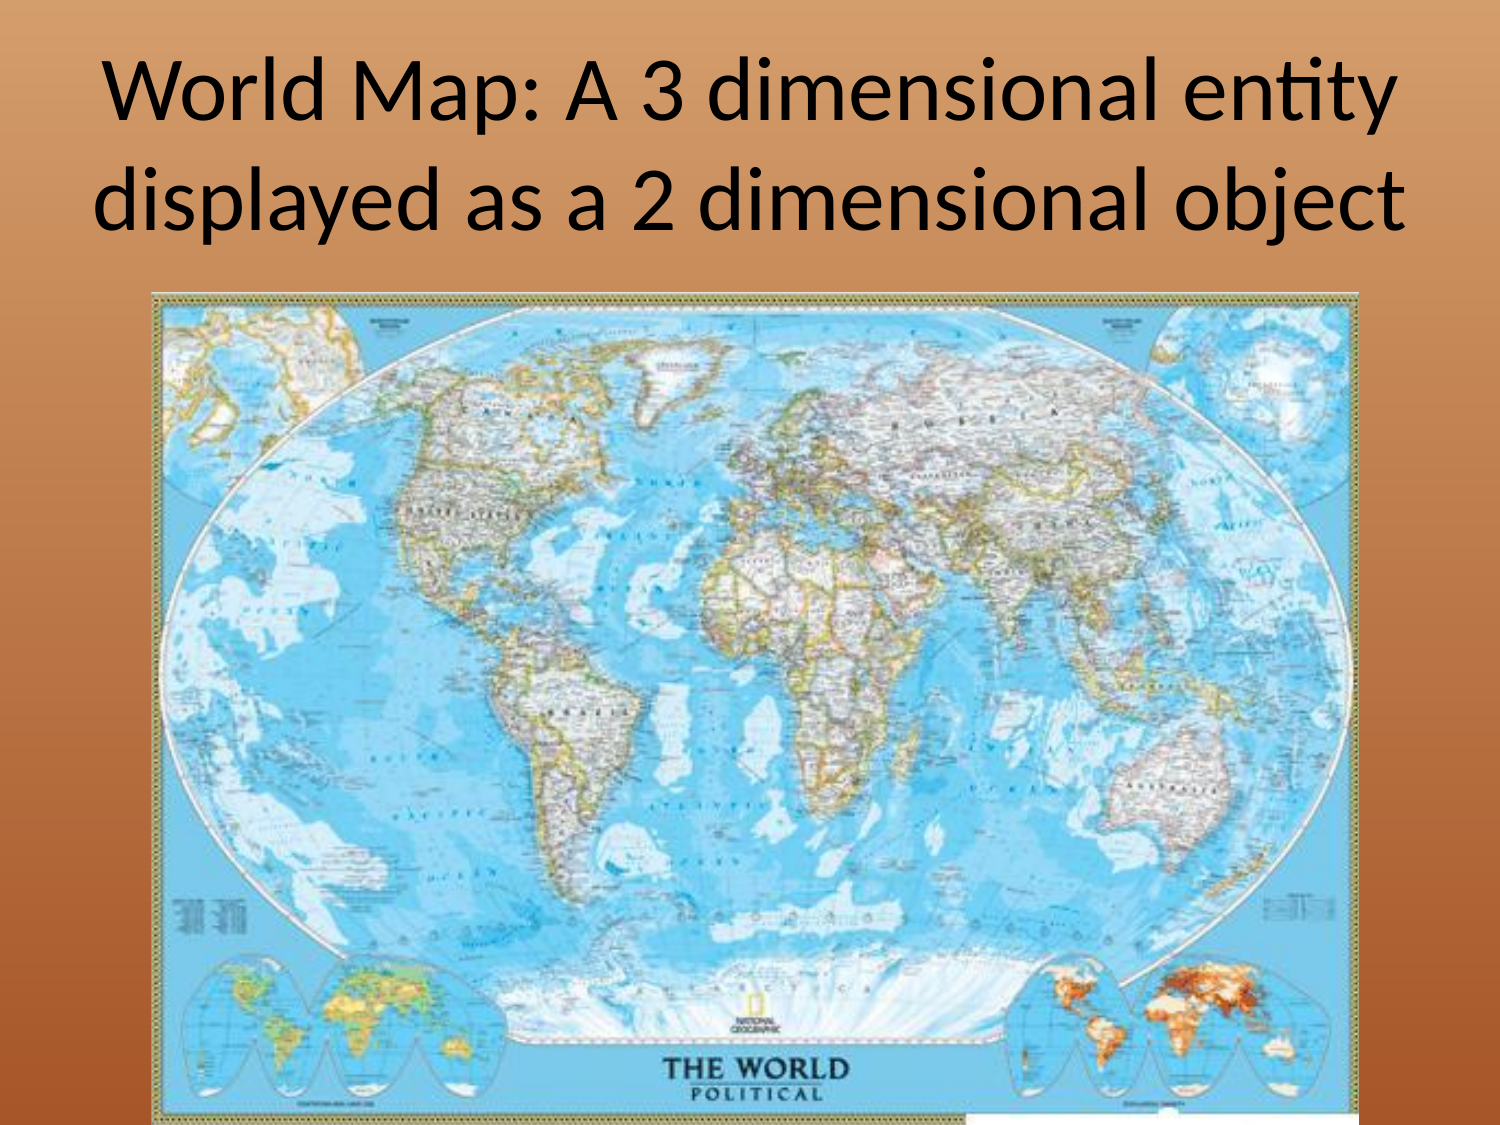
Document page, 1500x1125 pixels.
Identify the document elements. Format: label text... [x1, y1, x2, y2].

picture [151, 292, 1360, 1125]
title World Map: A 3 dimensional entity displayed as a 2 dimensional object [75, 45, 1425, 233]
